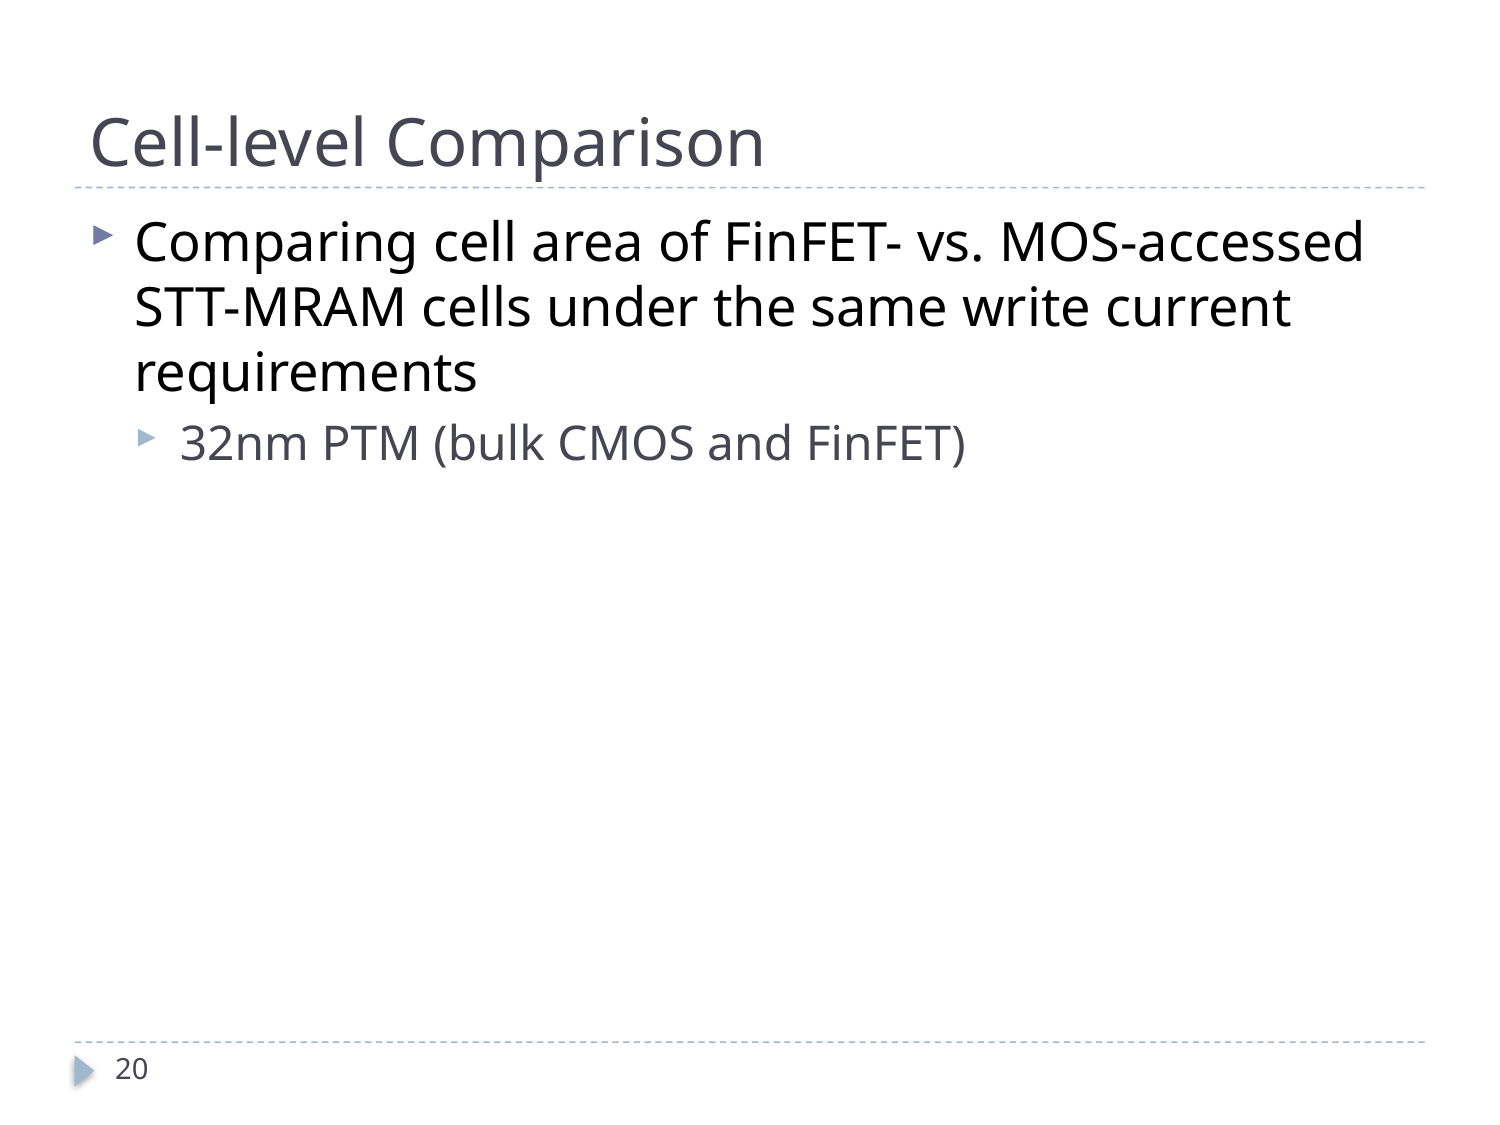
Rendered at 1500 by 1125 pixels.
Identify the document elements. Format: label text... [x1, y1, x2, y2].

slide_number 20 [100, 1042, 426, 1103]
list Comparing cell area of FinFET- vs. MOS-accessed STT-MRAM cells under the same write current requirements 32nm PTM (bulk CMOS and FinFET) [75, 200, 1425, 1010]
title Cell-level Comparison [75, 24, 1425, 188]
